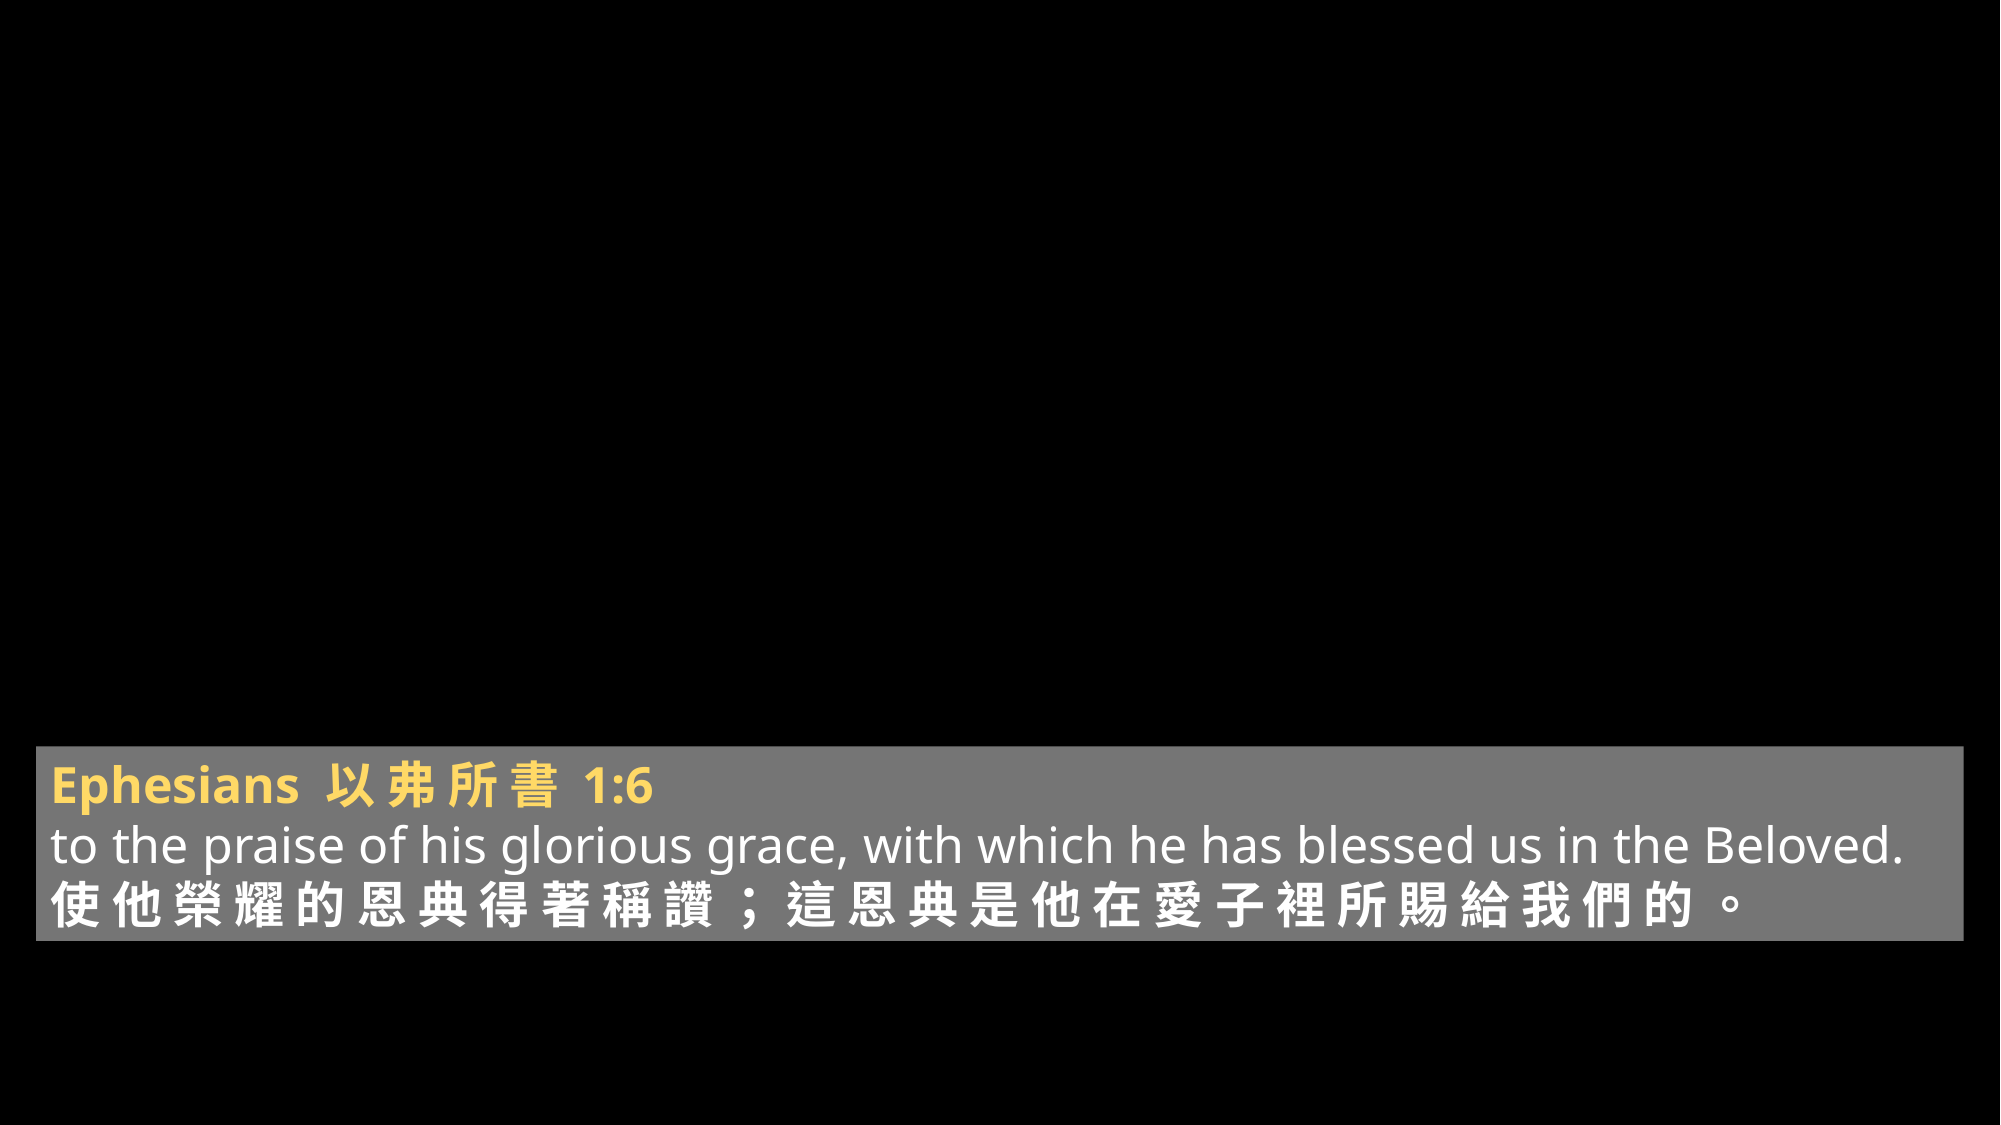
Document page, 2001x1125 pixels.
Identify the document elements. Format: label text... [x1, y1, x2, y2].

text_box Ephesians 以 弗 所 書 1:6 to the praise of his glorious grace, with which he has blessed us in the Beloved. 使 他 榮 耀 的 恩 典 得 著 稱 讚 ； 這 恩 典 是 他 在 愛 子 裡 所 賜 給 我 們 的 。 [36, 746, 1964, 941]
